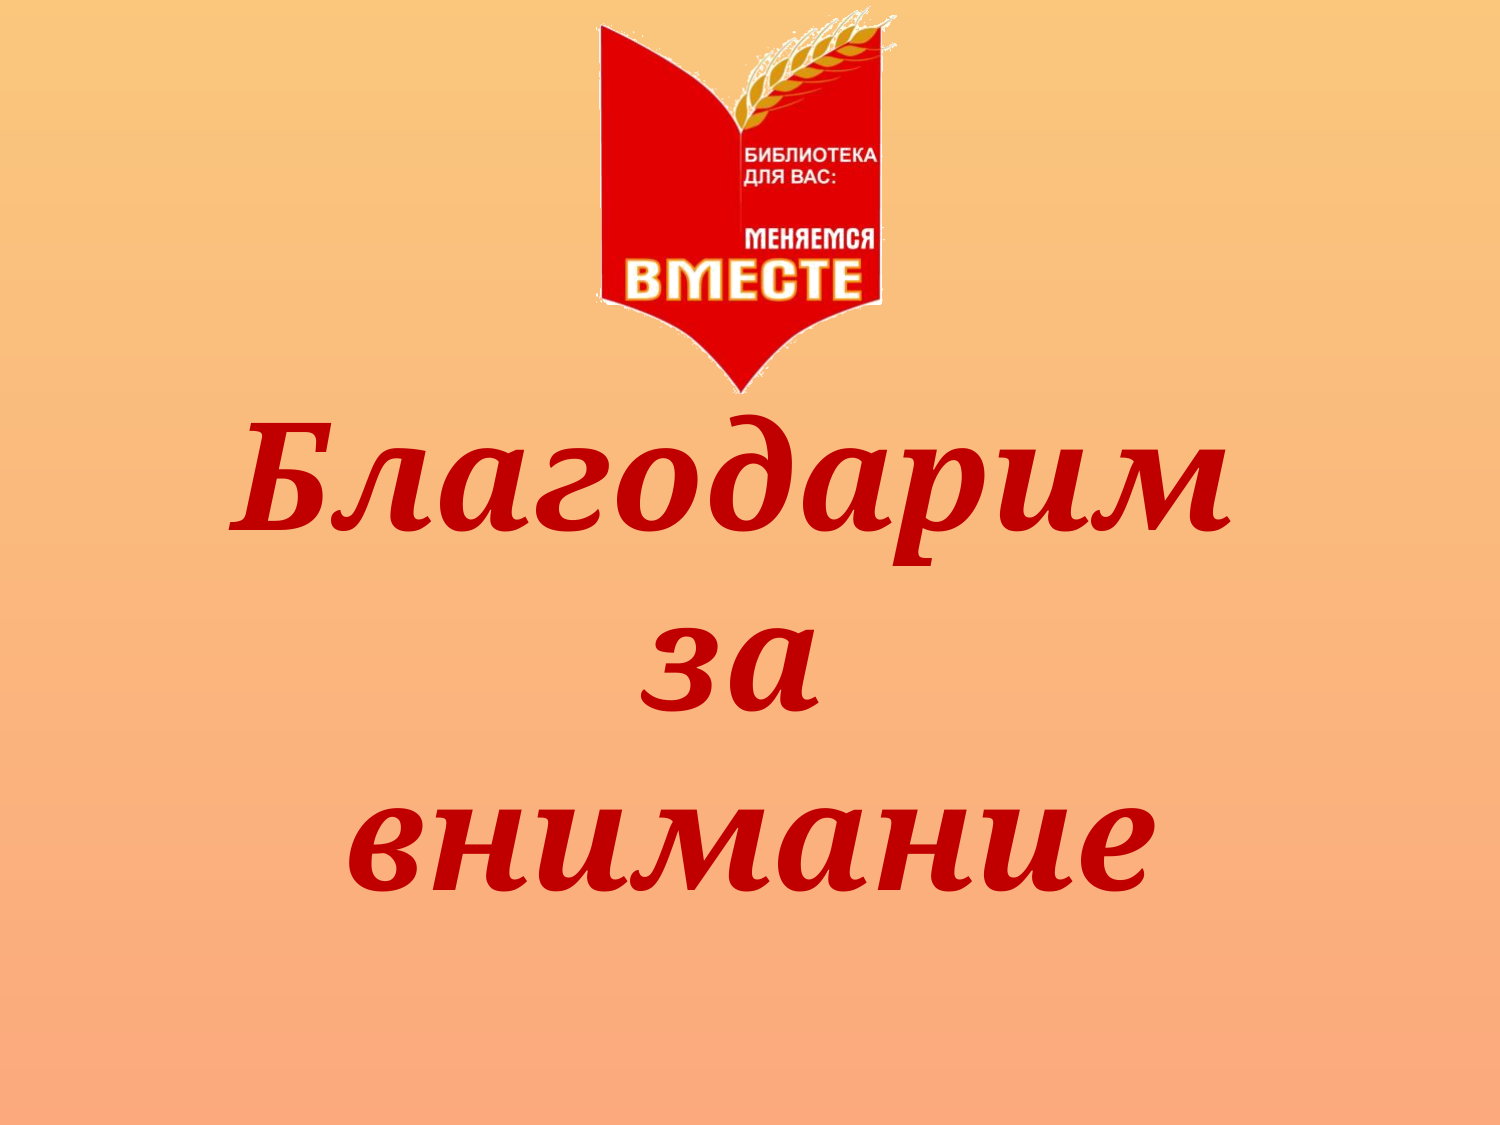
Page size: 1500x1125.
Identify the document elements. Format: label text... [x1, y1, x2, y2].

picture [596, 0, 898, 394]
text_box Благодарим за внимание [0, 373, 1500, 929]
